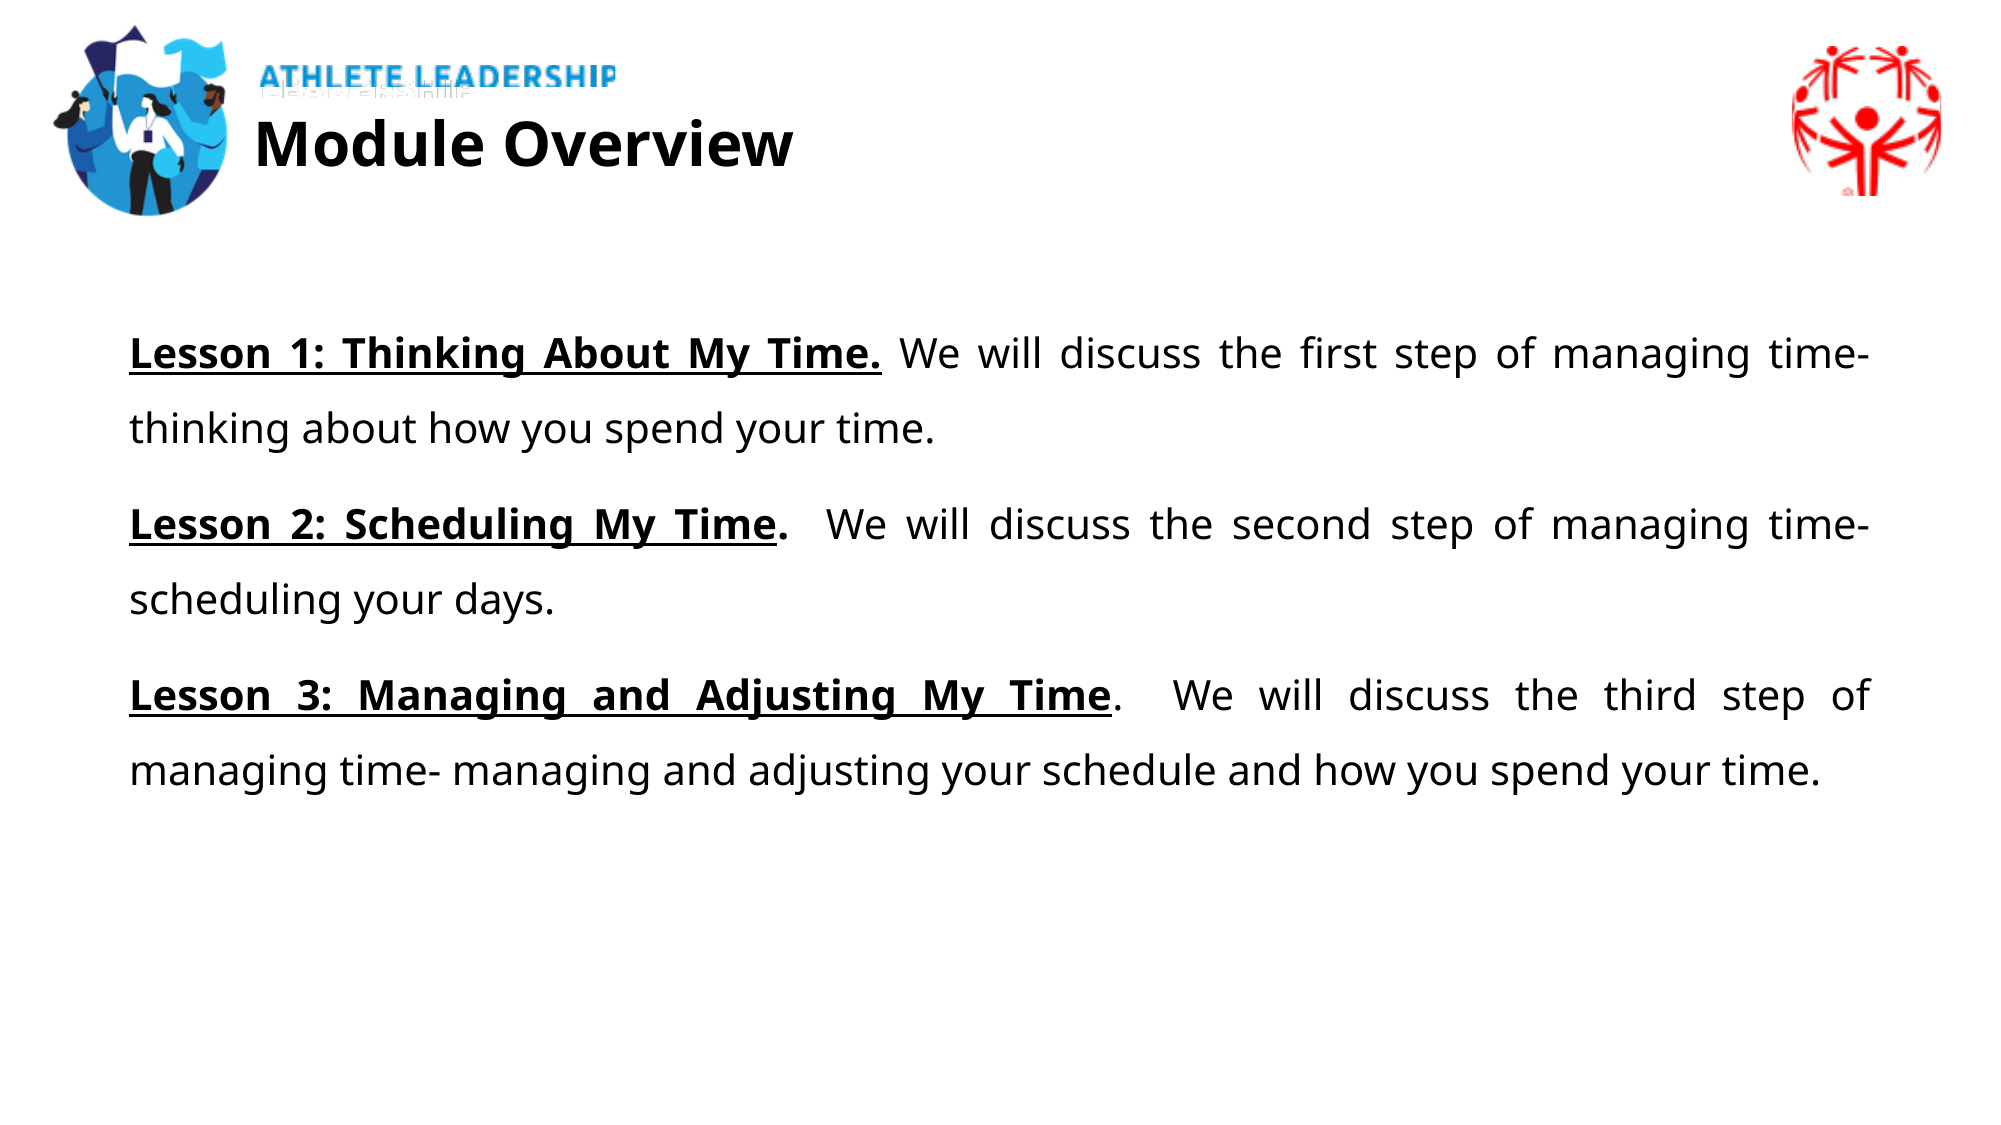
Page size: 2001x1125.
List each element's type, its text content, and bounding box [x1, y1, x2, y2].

text_box Lesson 1: Thinking About My Time. We will discuss the first step of managing time- thinking about how you spend your time. Lesson 2: Scheduling My Time. We will discuss the second step of managing time- scheduling your days. Lesson 3: Managing and Adjusting My Time. We will discuss the third step of managing time- managing and adjusting your schedule and how you spend your time. [114, 294, 1886, 831]
text_box Module Overview [238, 98, 1658, 190]
picture [32, 6, 260, 235]
